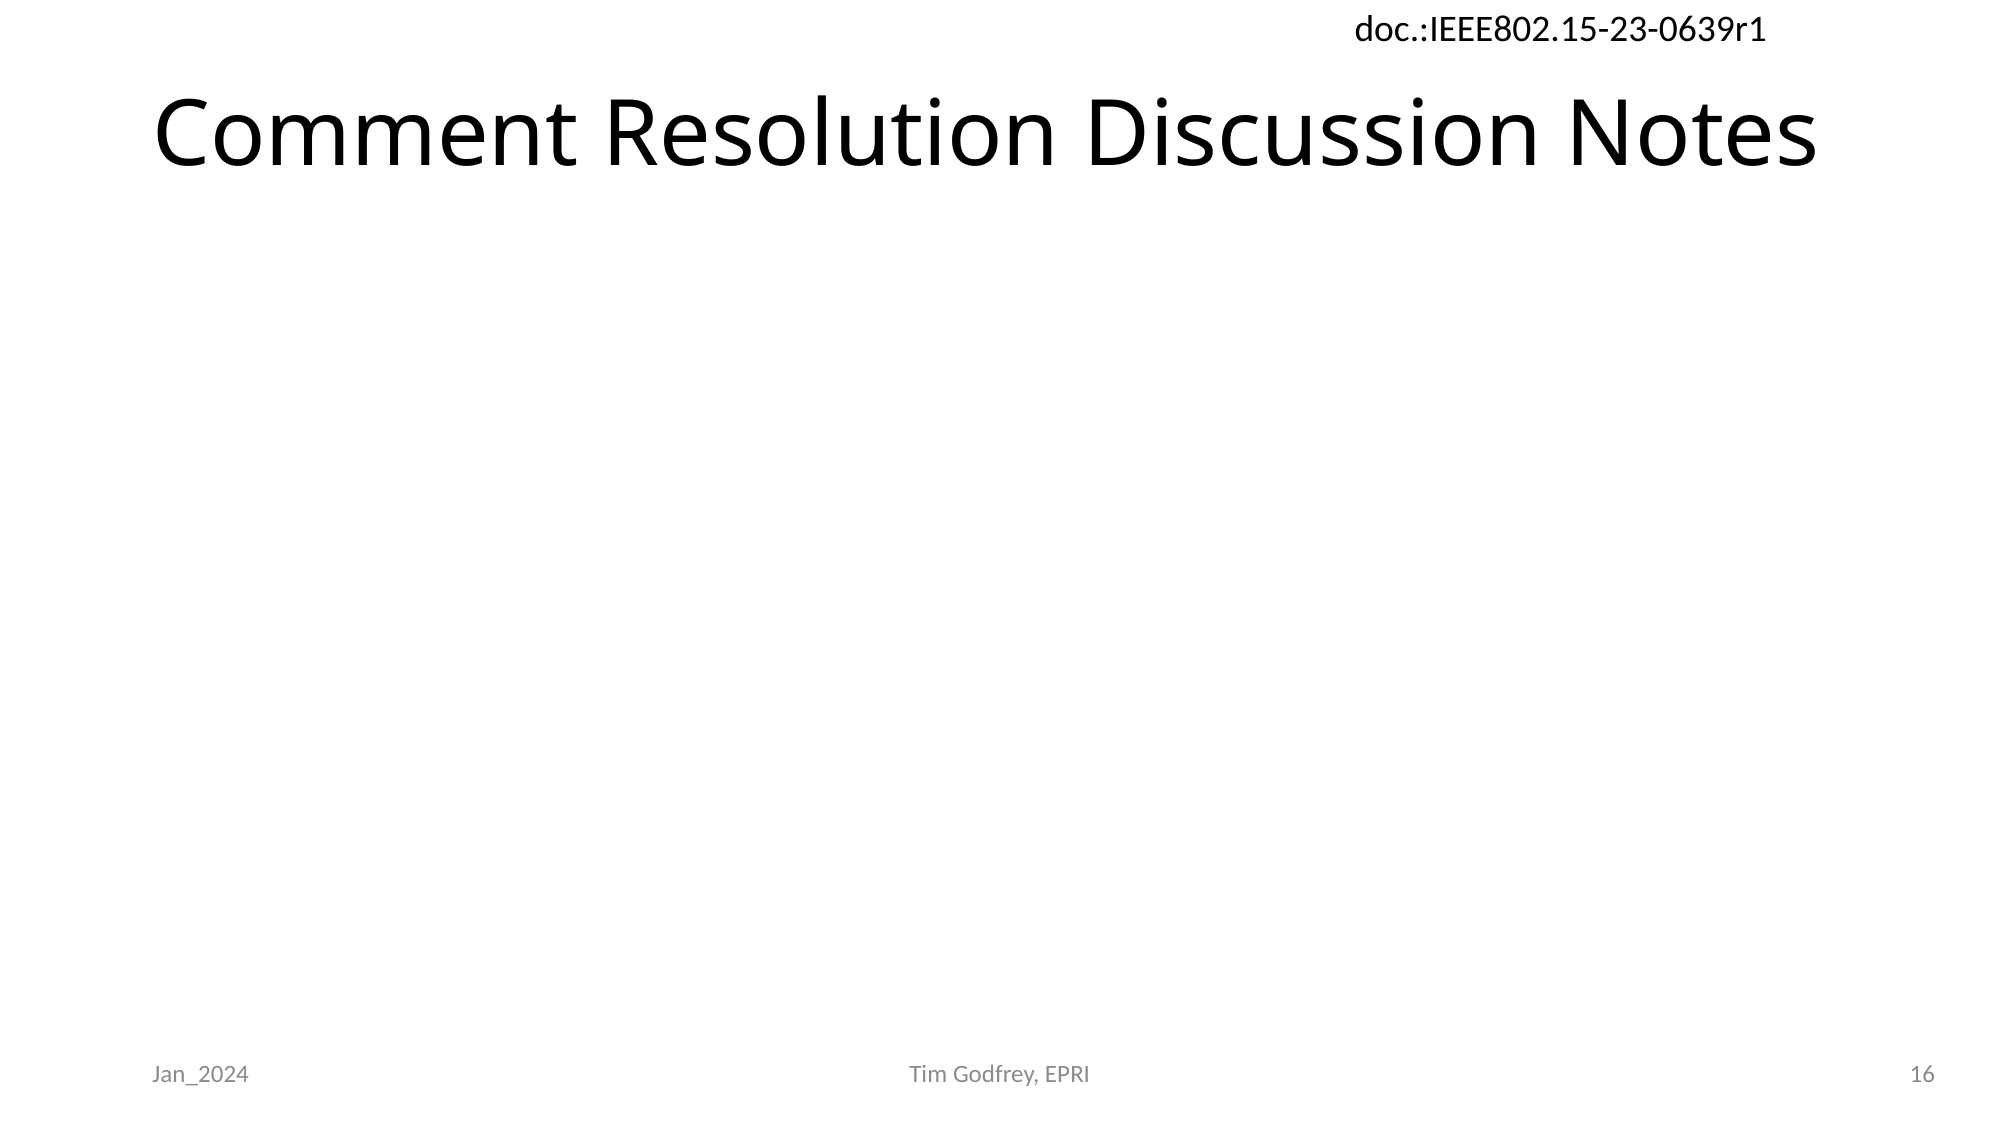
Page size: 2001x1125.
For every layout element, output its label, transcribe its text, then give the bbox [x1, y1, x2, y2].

slide_number Jan_2024 [137, 1042, 588, 1103]
footer Tim Godfrey, EPRI [662, 1042, 1338, 1103]
slide_number 16 [1462, 1042, 1950, 1103]
title Comment Resolution Discussion Notes [137, 59, 1863, 213]
